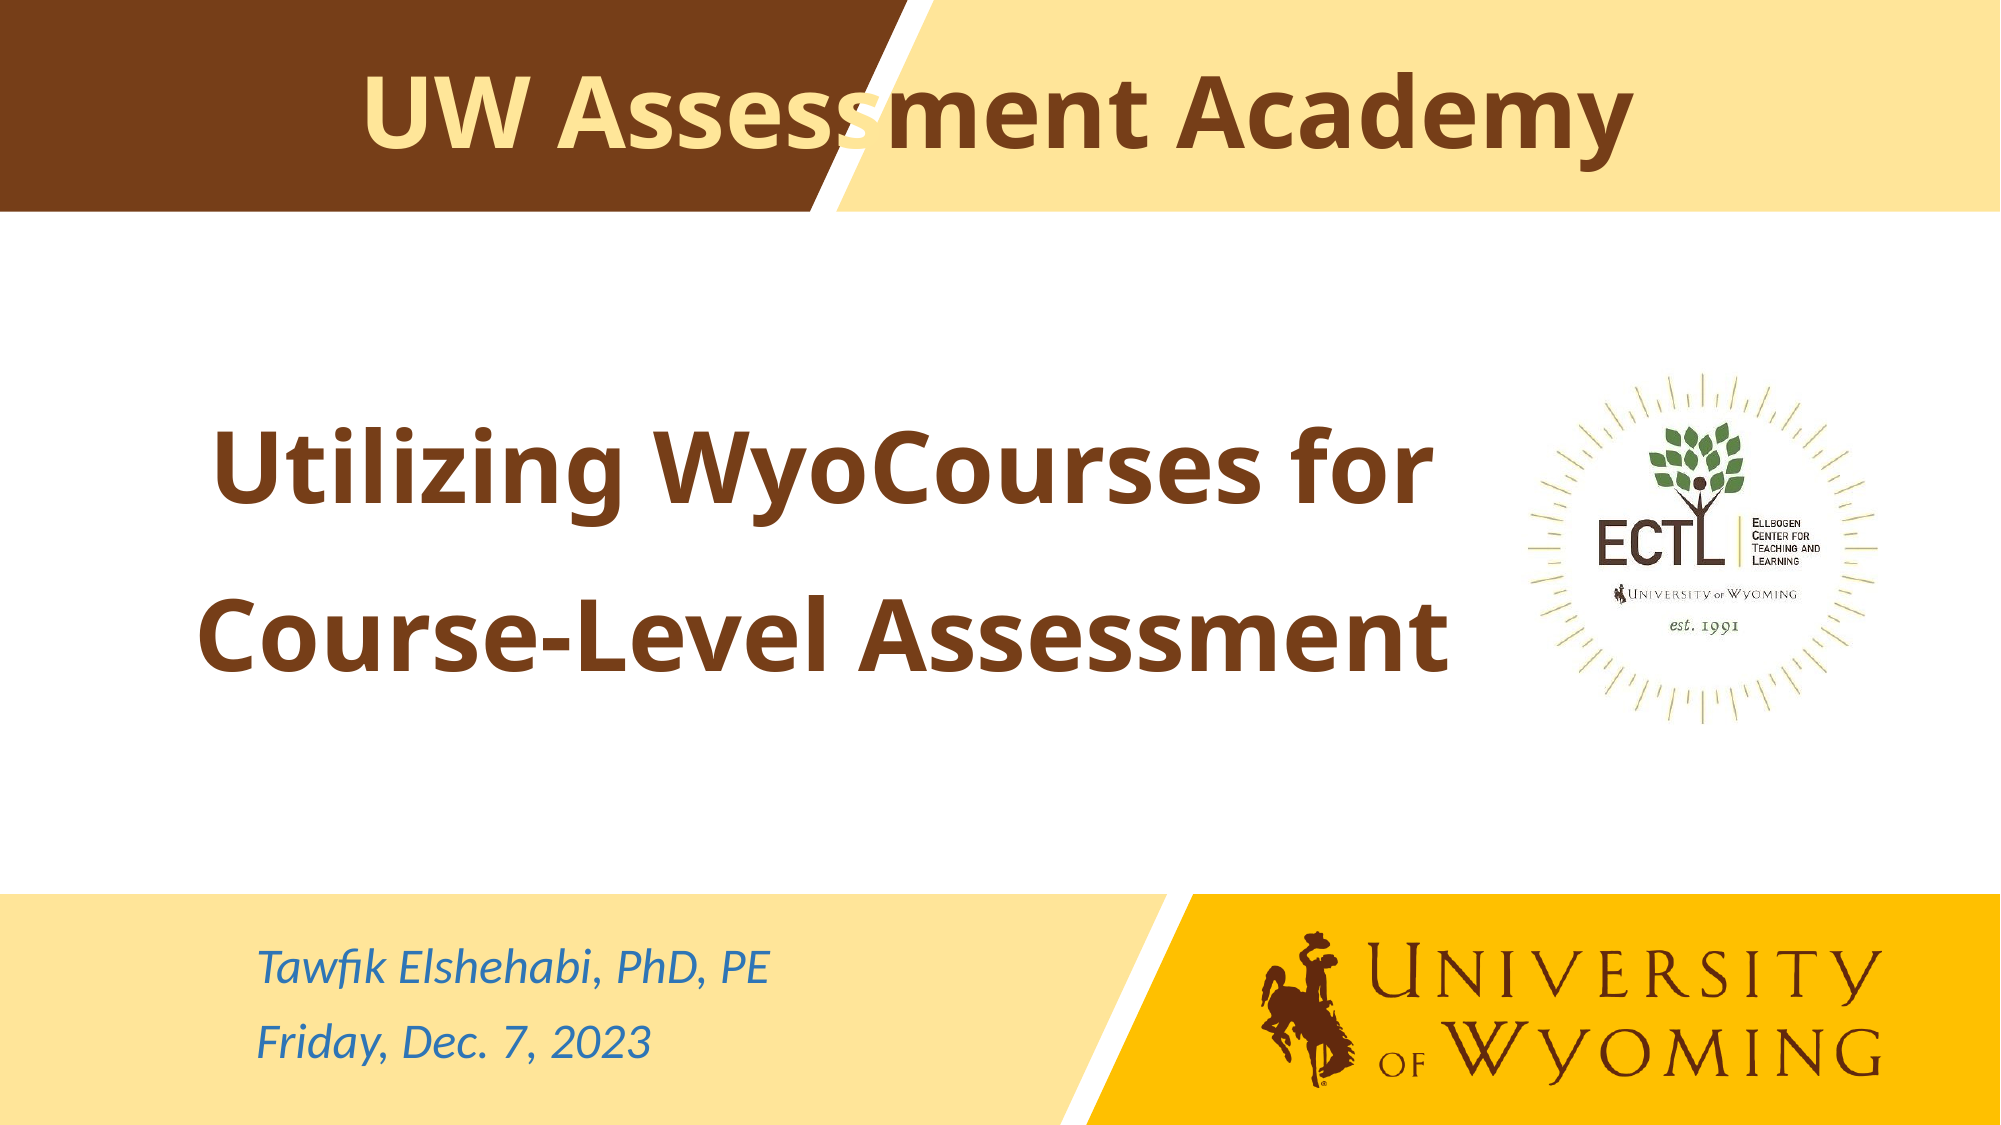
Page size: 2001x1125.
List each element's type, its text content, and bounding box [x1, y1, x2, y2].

text_box UW Assessment Academy [344, 40, 1928, 176]
picture [1521, 368, 1885, 728]
text_box Tawfik Elshehabi, PhD, PE Friday, Dec. 7, 2023 [241, 933, 1000, 1067]
text_box [1085, 893, 2000, 1125]
text_box [0, 0, 909, 213]
text_box [0, 893, 1169, 1125]
title Utilizing WyoCourses for Course-Level Assessment [70, 361, 1576, 699]
text_box [834, 0, 2000, 213]
picture [1261, 931, 1882, 1088]
